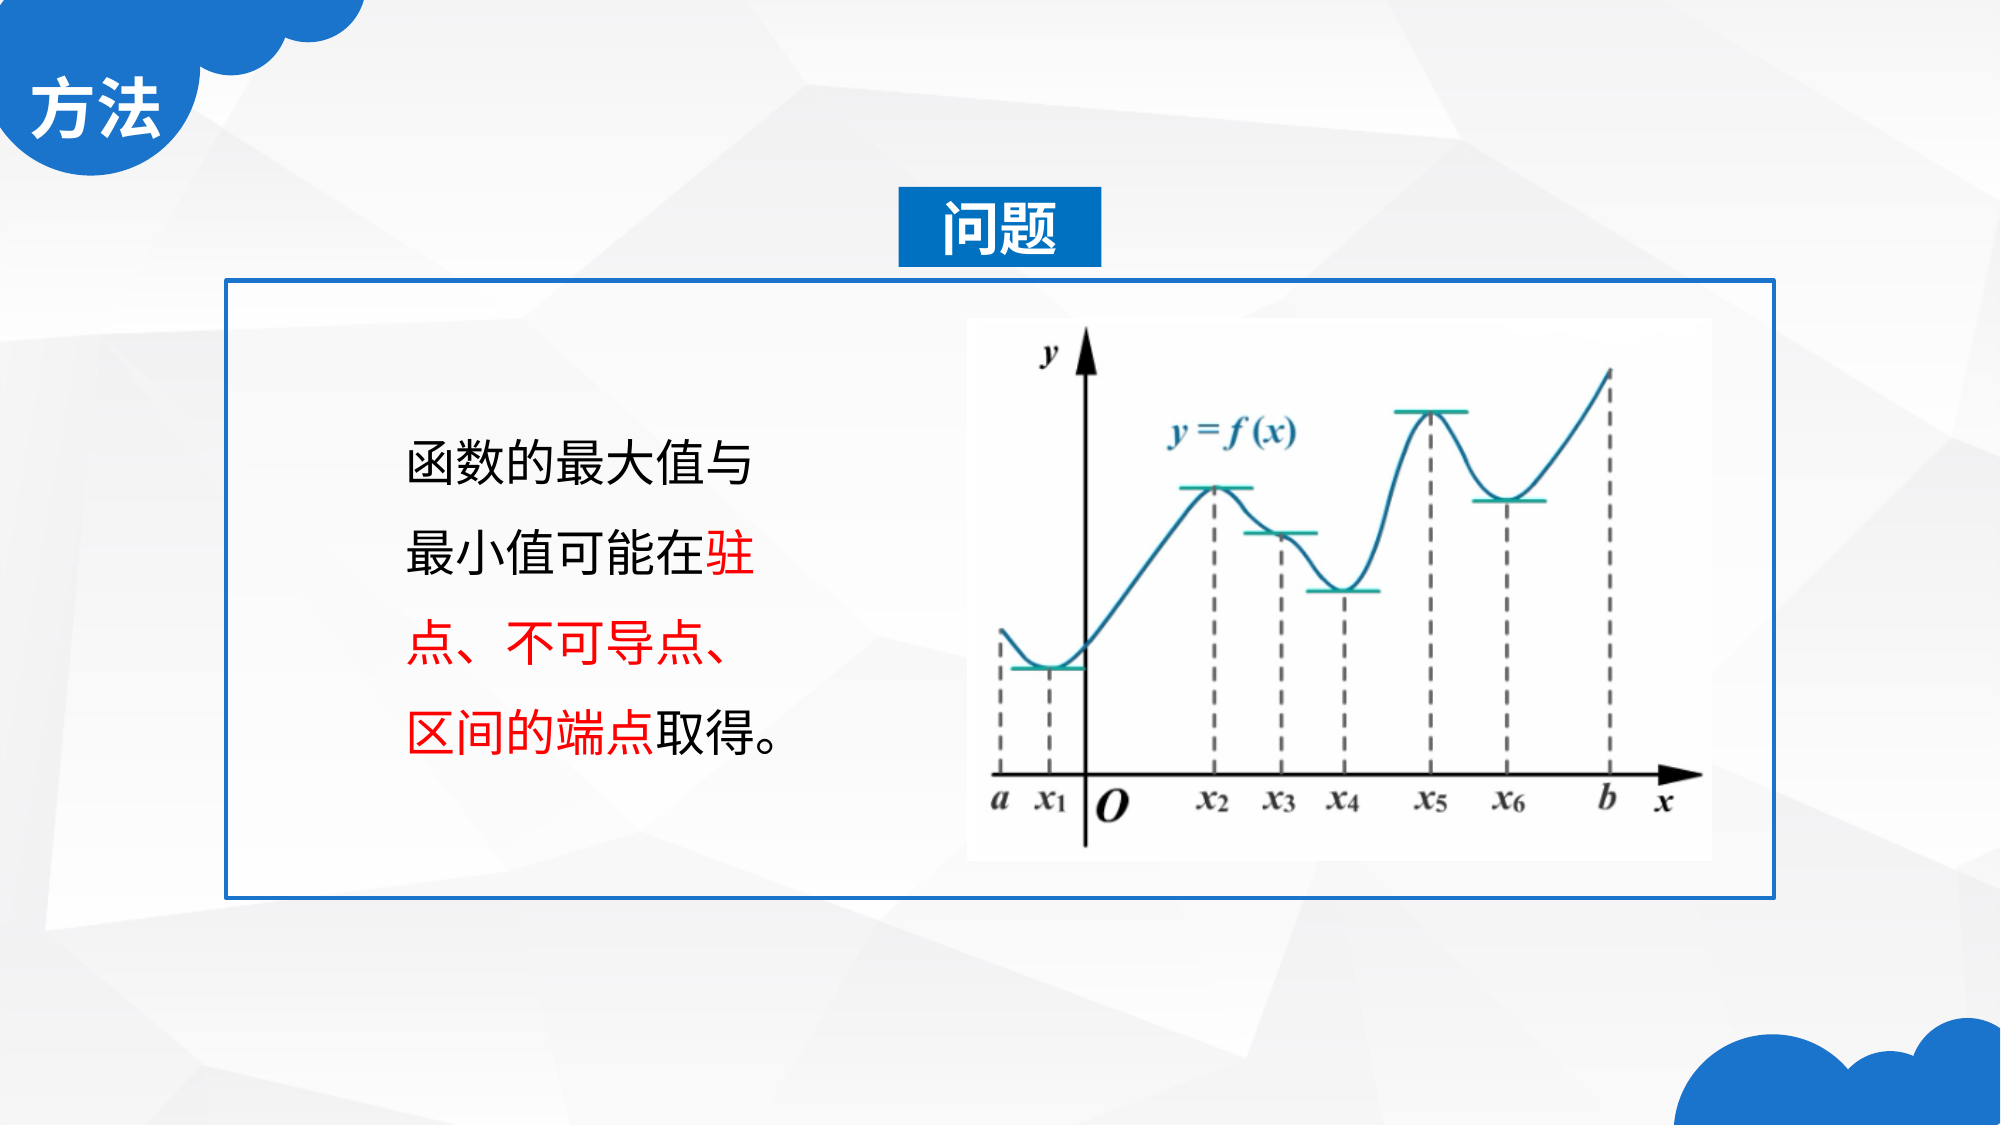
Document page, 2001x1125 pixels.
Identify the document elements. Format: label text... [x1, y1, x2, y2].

text_box 函数的最大值与最小值可能在驻点、不可导点、区间的端点取得。 [390, 393, 810, 769]
text_box [224, 278, 1776, 900]
picture [0, 0, 2000, 1125]
text_box 问题 [896, 185, 1103, 269]
